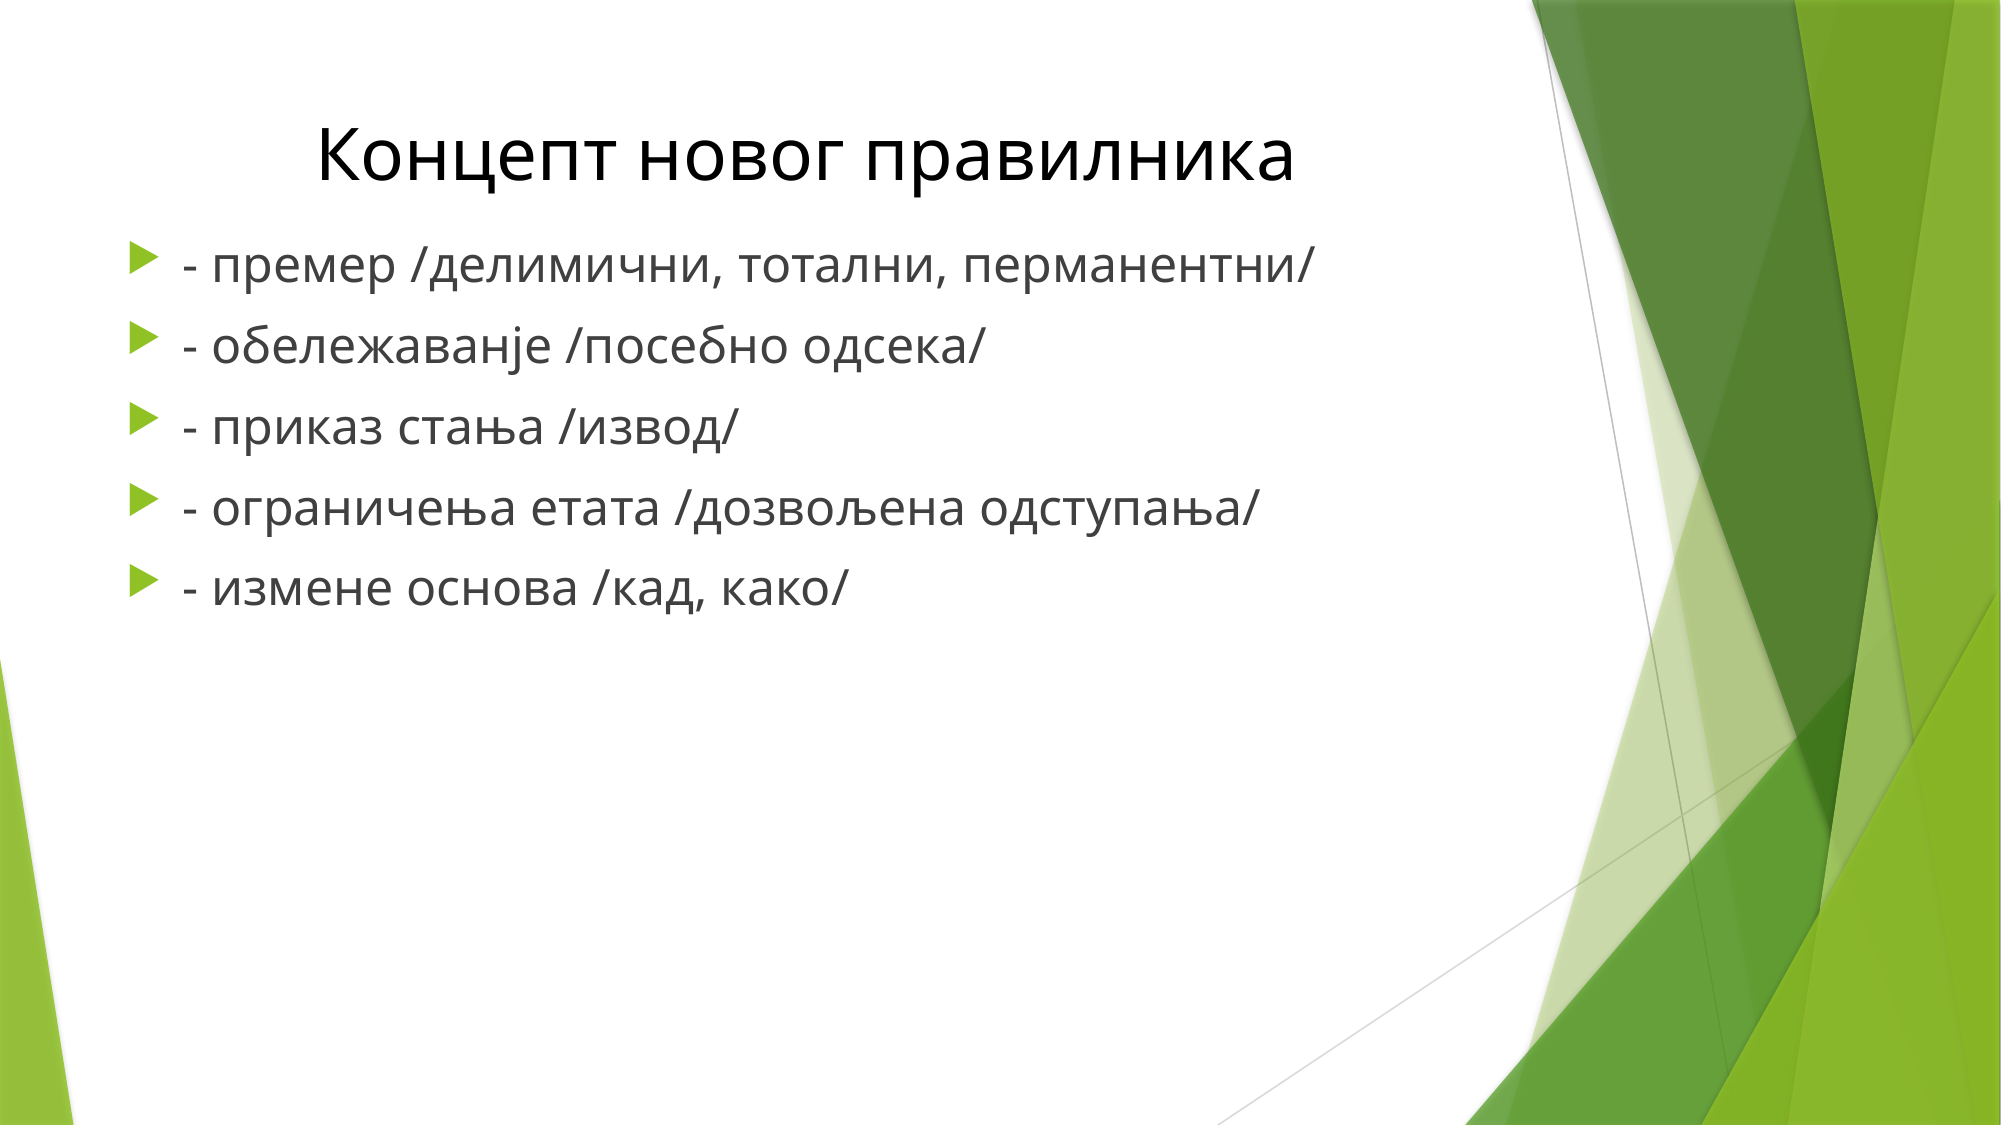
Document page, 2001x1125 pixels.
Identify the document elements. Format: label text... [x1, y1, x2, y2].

list - премер /делимични, тотални, перманентни/ - обележаванје /посебно одсека/ - приказ стања /извод/ - ограничења етата /дозвољена одступања/ - измене основа /кад, како/ [111, 224, 1522, 992]
title Концепт новог правилника [111, 99, 1522, 203]
